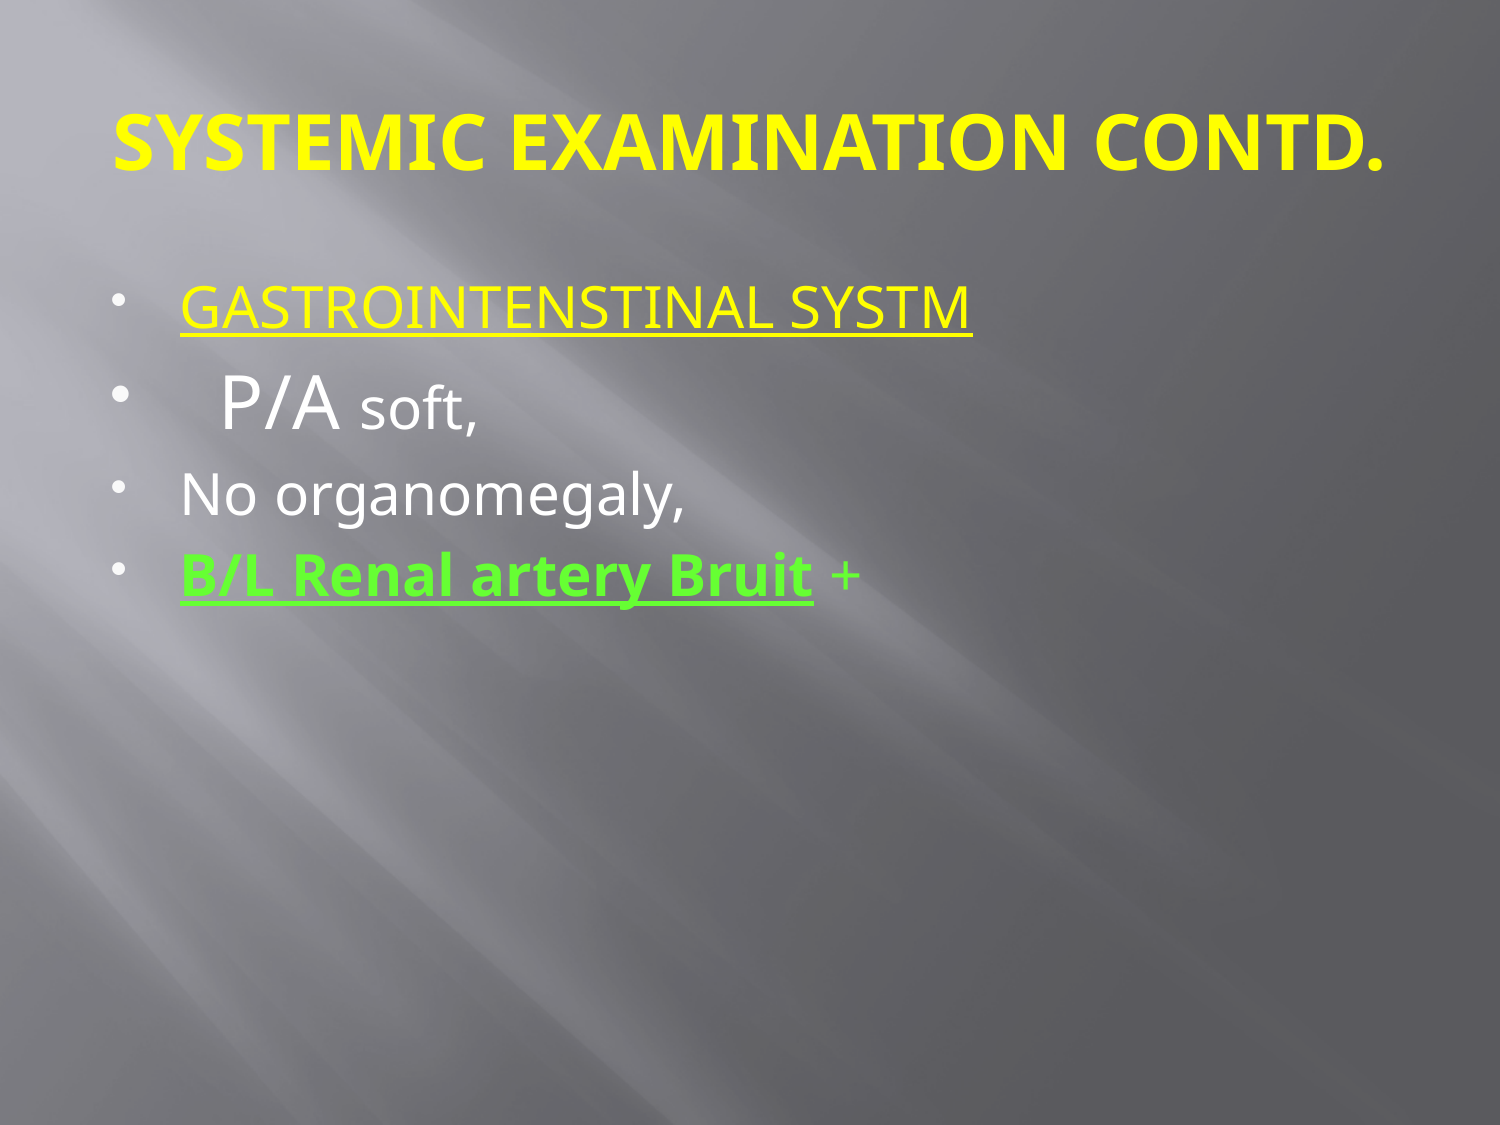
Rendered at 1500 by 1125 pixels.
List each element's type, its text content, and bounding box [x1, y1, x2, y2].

title SYSTEMIC EXAMINATION CONTD. [75, 45, 1425, 233]
list GASTROINTENSTINAL SYSTM P/A soft, No organomegaly, B/L Renal artery Bruit + [75, 262, 1425, 1035]
